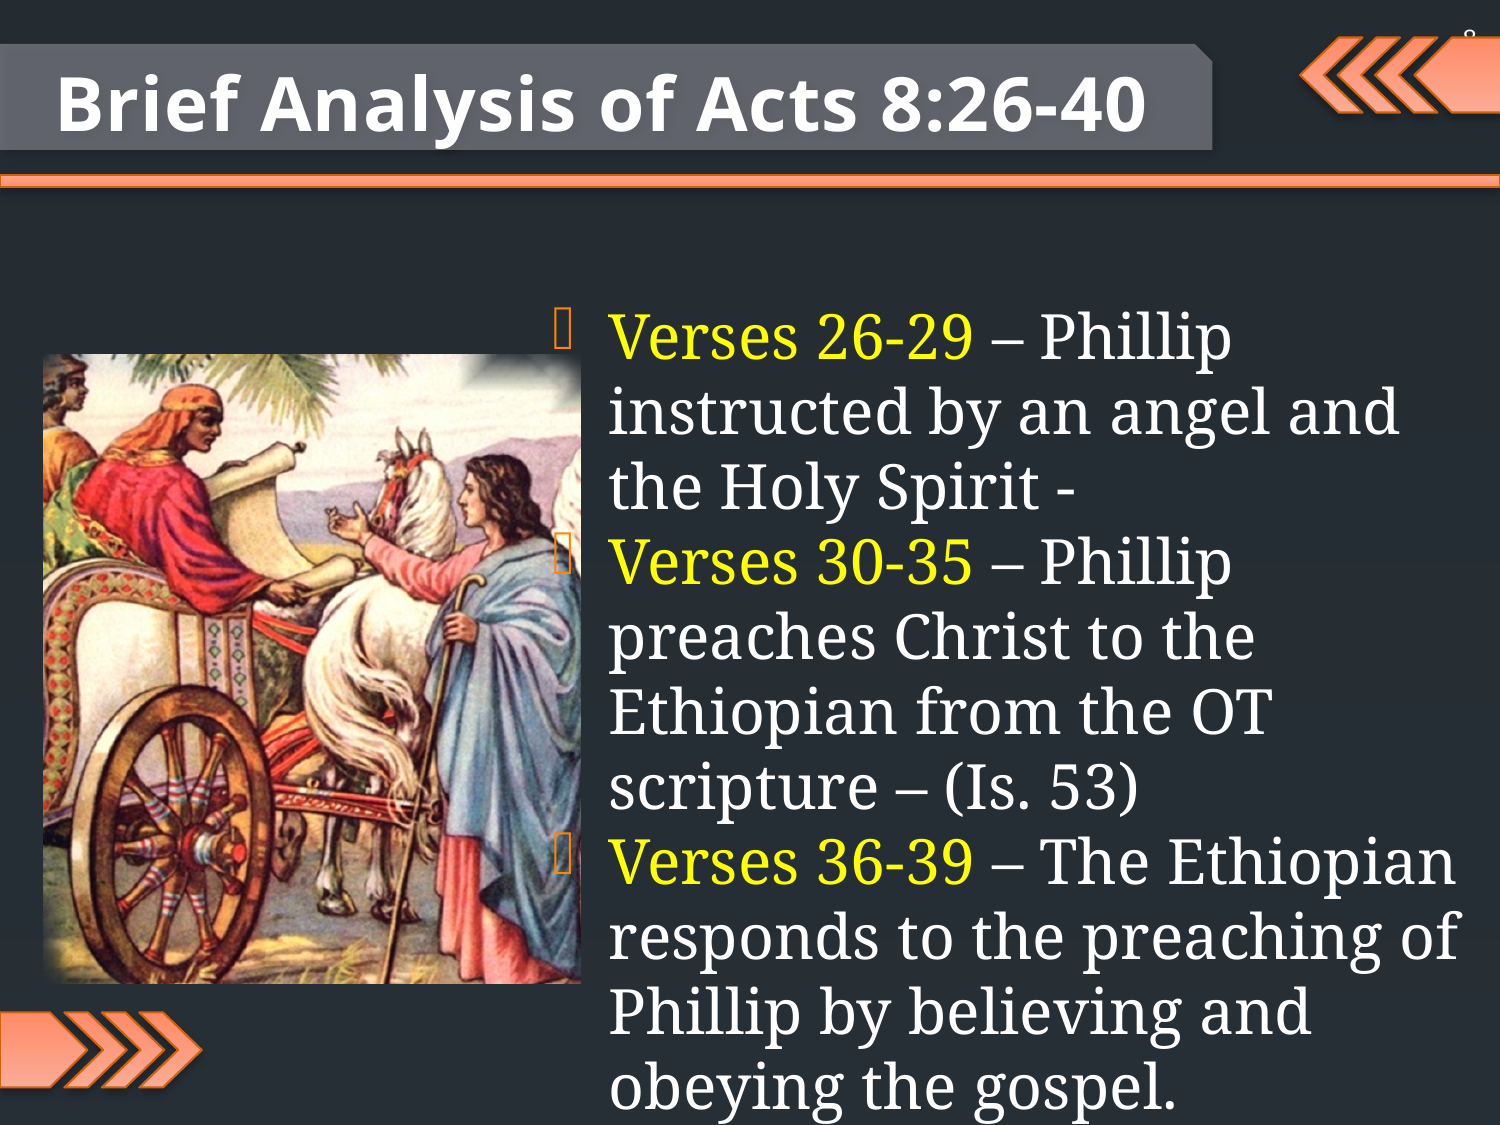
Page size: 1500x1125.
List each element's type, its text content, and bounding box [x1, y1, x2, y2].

slide_number 8 [1337, 12, 1492, 36]
text_box [0, 174, 1500, 188]
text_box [0, 1011, 203, 1088]
picture [43, 353, 582, 985]
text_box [1299, 36, 1500, 113]
text_box Verses 26-29 – Phillip instructed by an angel and the Holy Spirit - Verses 30-35 – Phillip preaches Christ to the Ethiopian from the OT scripture – (Is. 53) Verses 36-39 – The Ethiopian responds to the preaching of Phillip by believing and obeying the gospel. [537, 290, 1488, 1125]
text_box Brief Analysis of Acts 8:26-40 [0, 42, 1215, 152]
